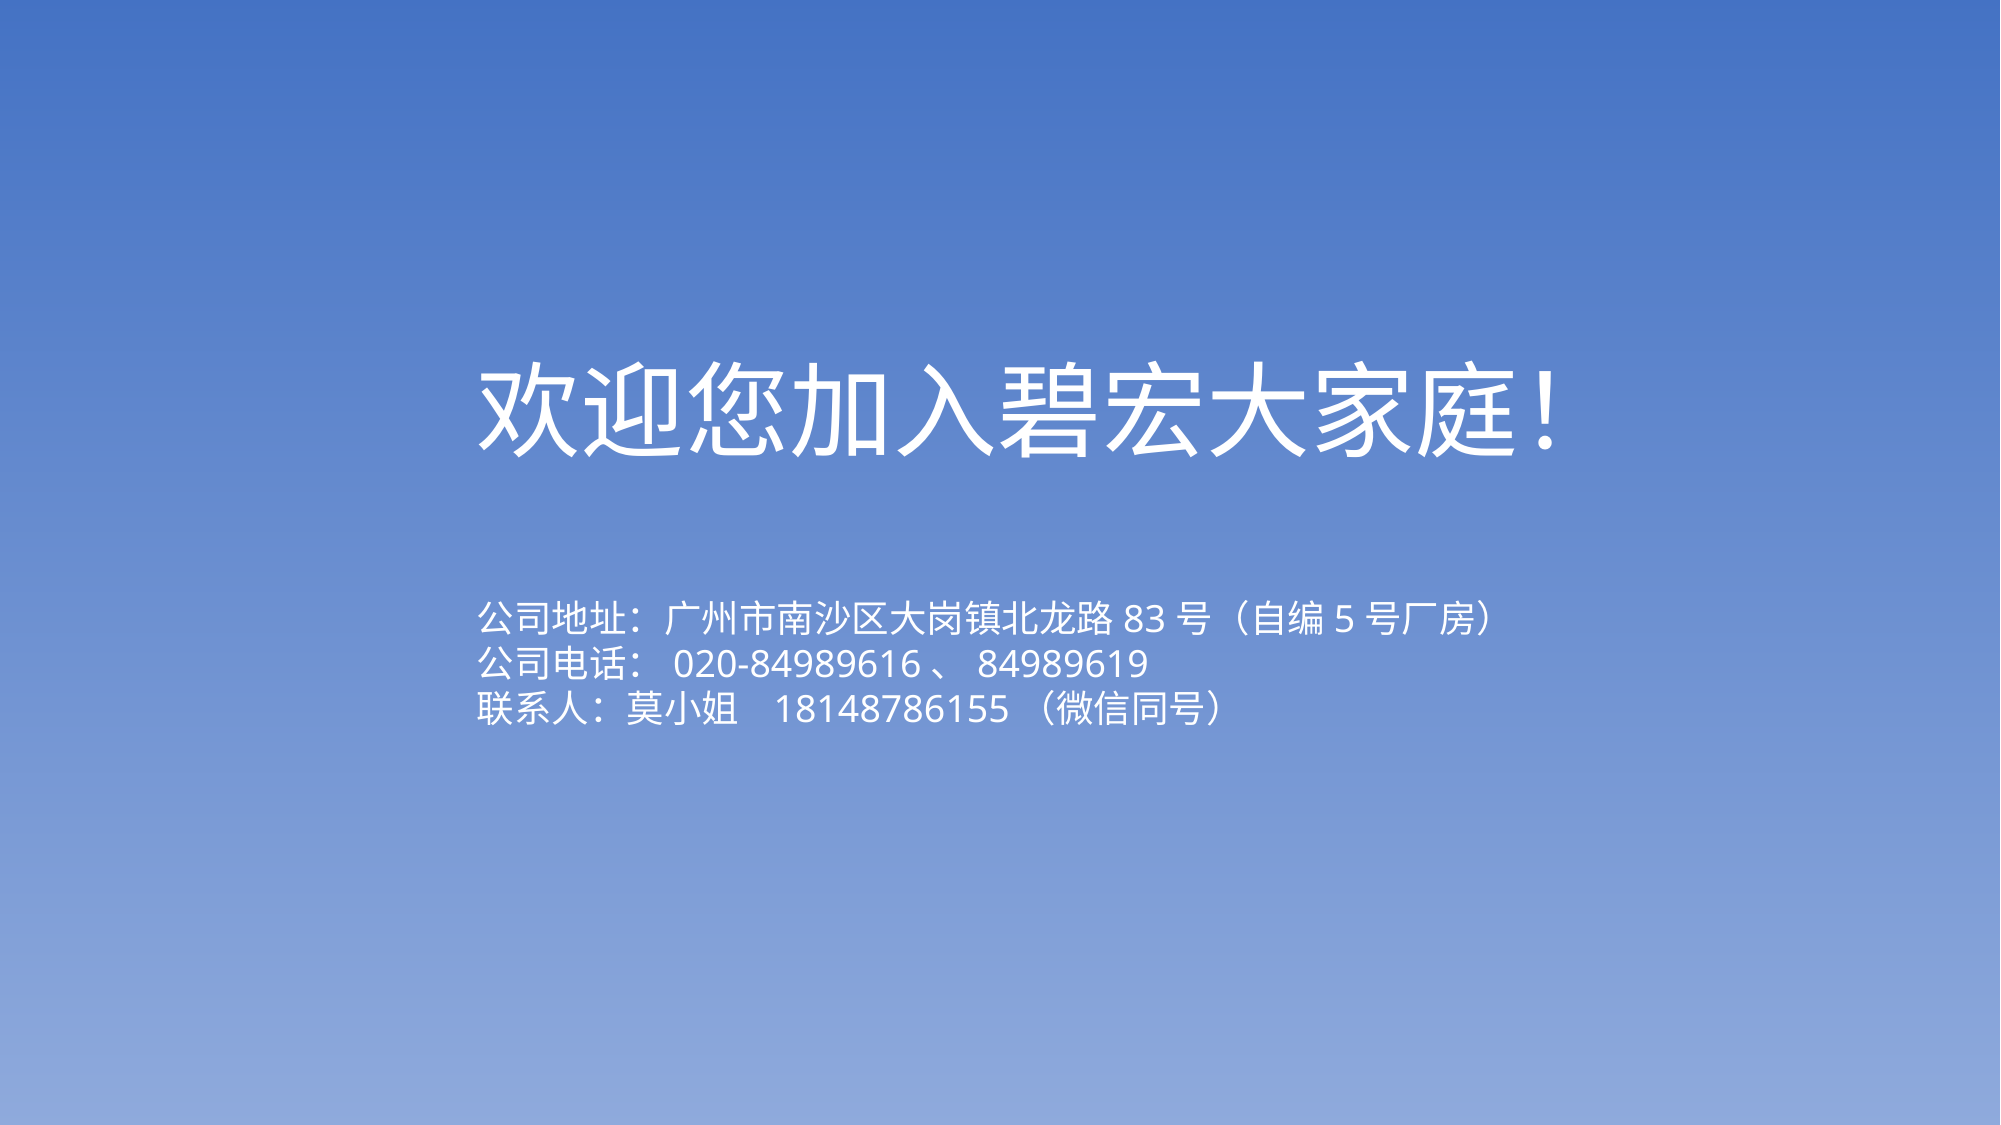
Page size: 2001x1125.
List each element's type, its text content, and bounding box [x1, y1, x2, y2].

text_box 欢迎您加入碧宏大家庭！ 公司地址：广州市南沙区大岗镇北龙路83号（自编5号厂房） 公司电话：020-84989616、84989619 联系人：莫小姐 18148786155（微信同号） [461, 337, 1600, 783]
